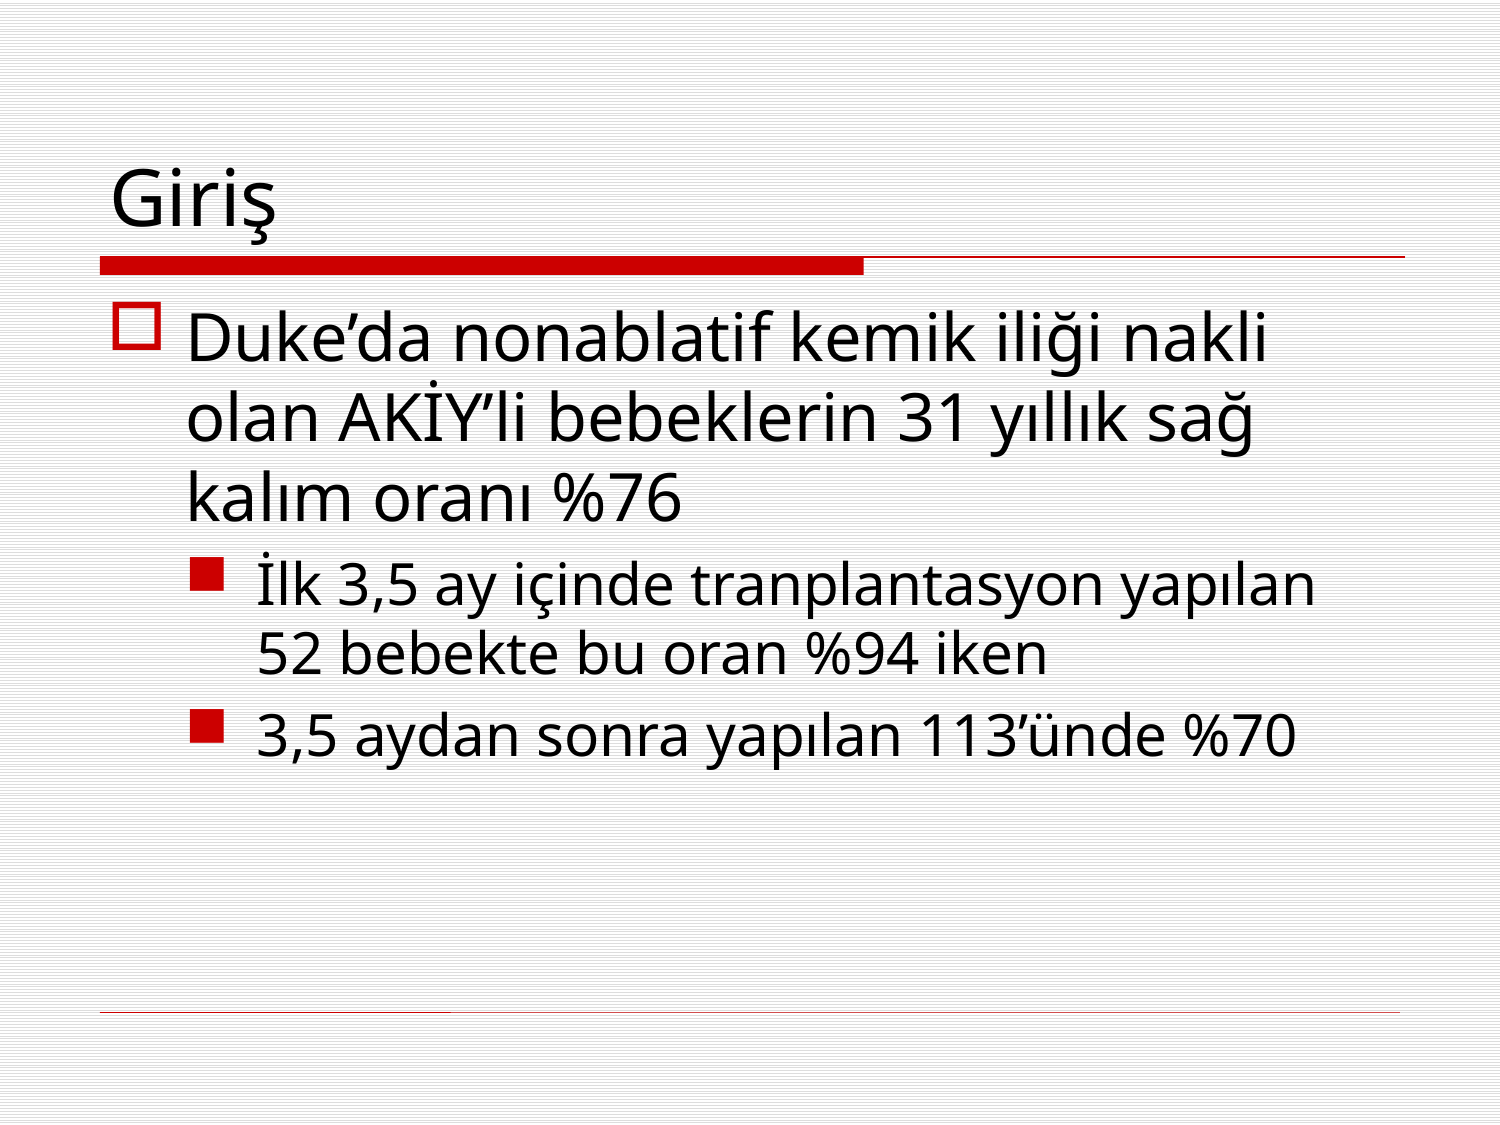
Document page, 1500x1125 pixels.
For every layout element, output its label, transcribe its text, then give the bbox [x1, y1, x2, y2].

list Duke’da nonablatif kemik iliği nakli olan AKİY’li bebeklerin 31 yıllık sağ kalım oranı %76 İlk 3,5 ay içinde tranplantasyon yapılan 52 bebekte bu oran %94 iken 3,5 aydan sonra yapılan 113’ünde %70 [92, 287, 1406, 988]
title Giriş [93, 49, 1407, 250]
